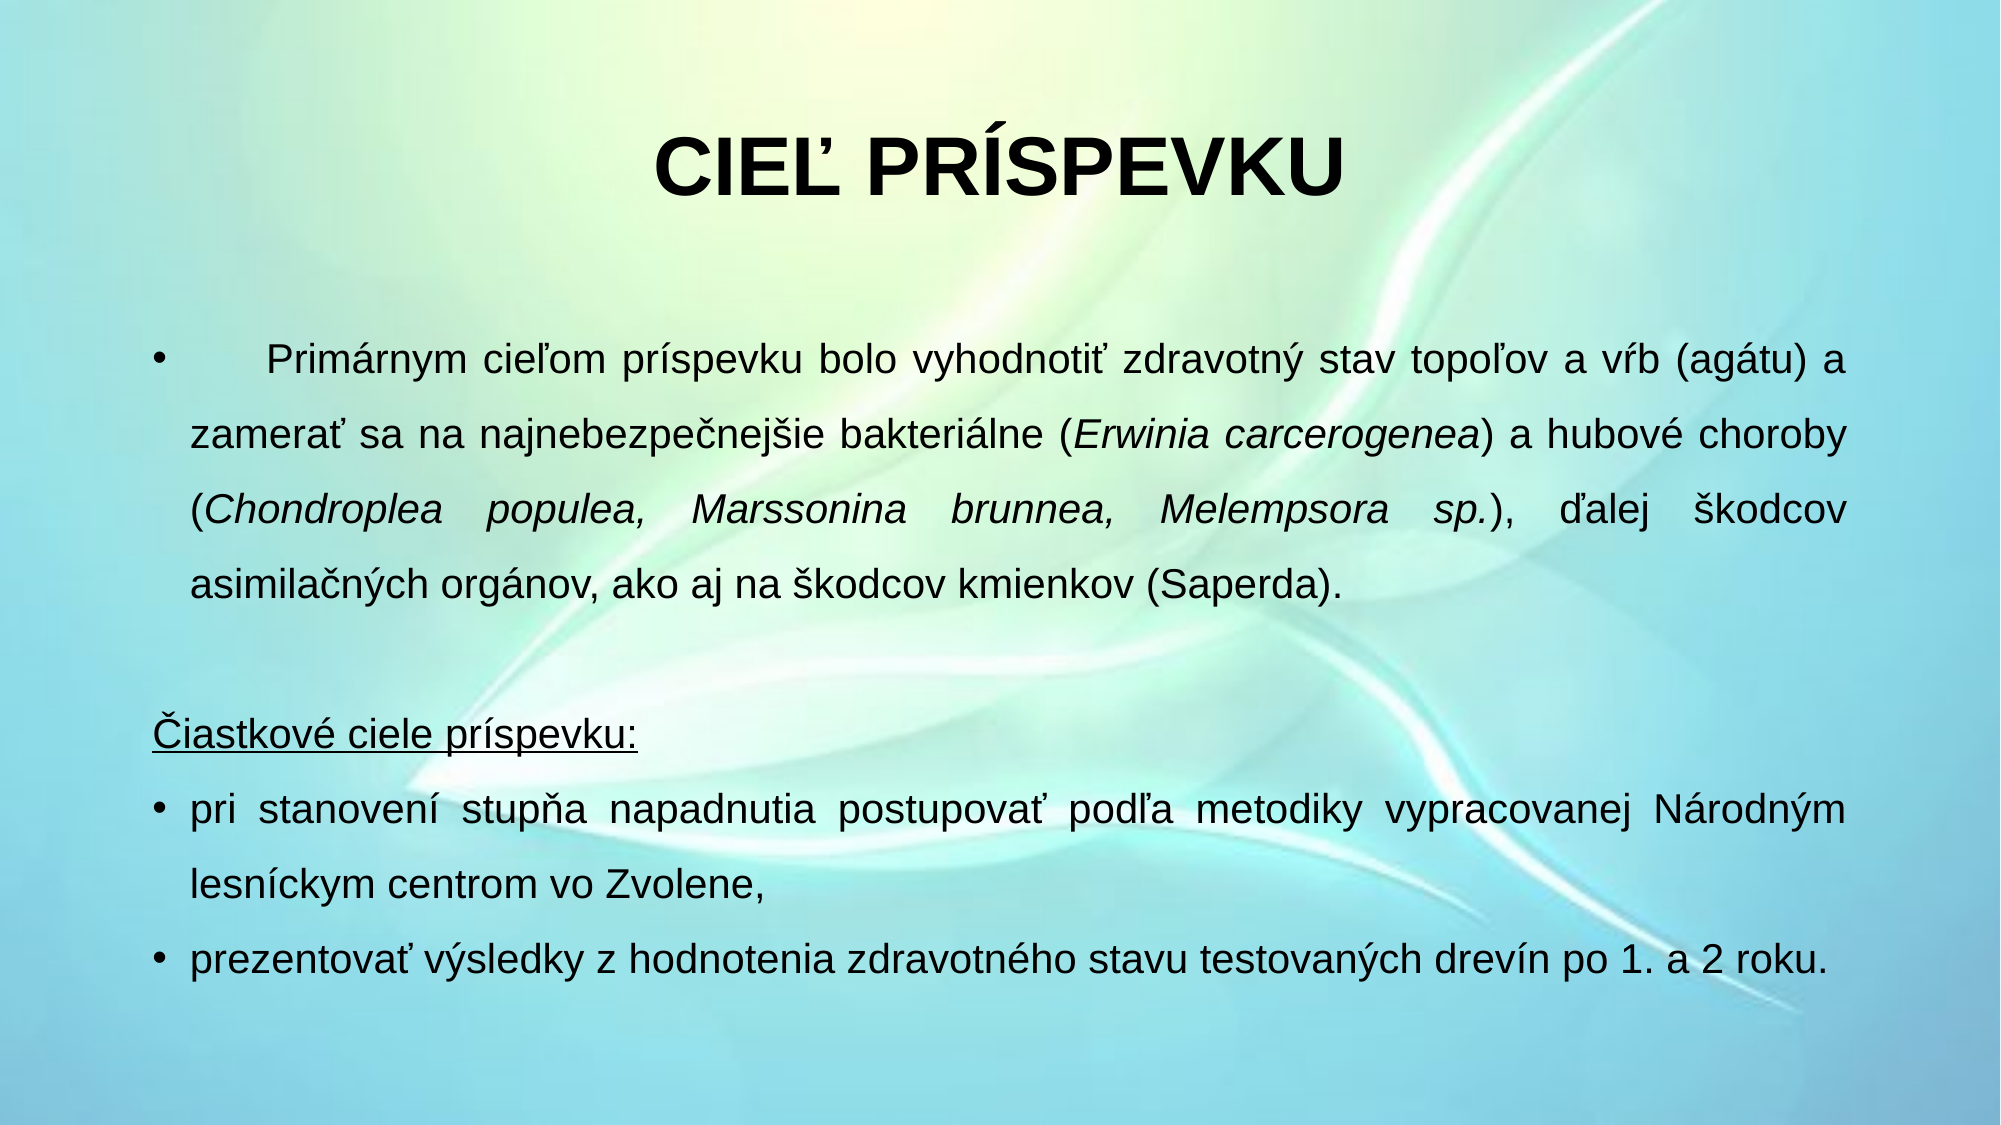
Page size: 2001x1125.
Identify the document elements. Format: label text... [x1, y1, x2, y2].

list Primárnym cieľom príspevku bolo vyhodnotiť zdravotný stav topoľov a vŕb (agátu) a zamerať sa na najnebezpečnejšie bakteriálne (Erwinia carcerogenea) a hubové choroby (Chondroplea populea, Marssonina brunnea, Melempsora sp.), ďalej škodcov asimilačných orgánov, ako aj na škodcov kmienkov (Saperda). Čiastkové ciele príspevku: pri stanovení stupňa napadnutia postupovať podľa metodiky vypracovanej Národným lesníckym centrom vo Zvolene, prezentovať výsledky z hodnotenia zdravotného stavu testovaných drevín po 1. a 2 roku. [137, 299, 1863, 1014]
title CIEĽ PRÍSPEVKU [137, 59, 1863, 278]
picture [0, 0, 2001, 1125]
